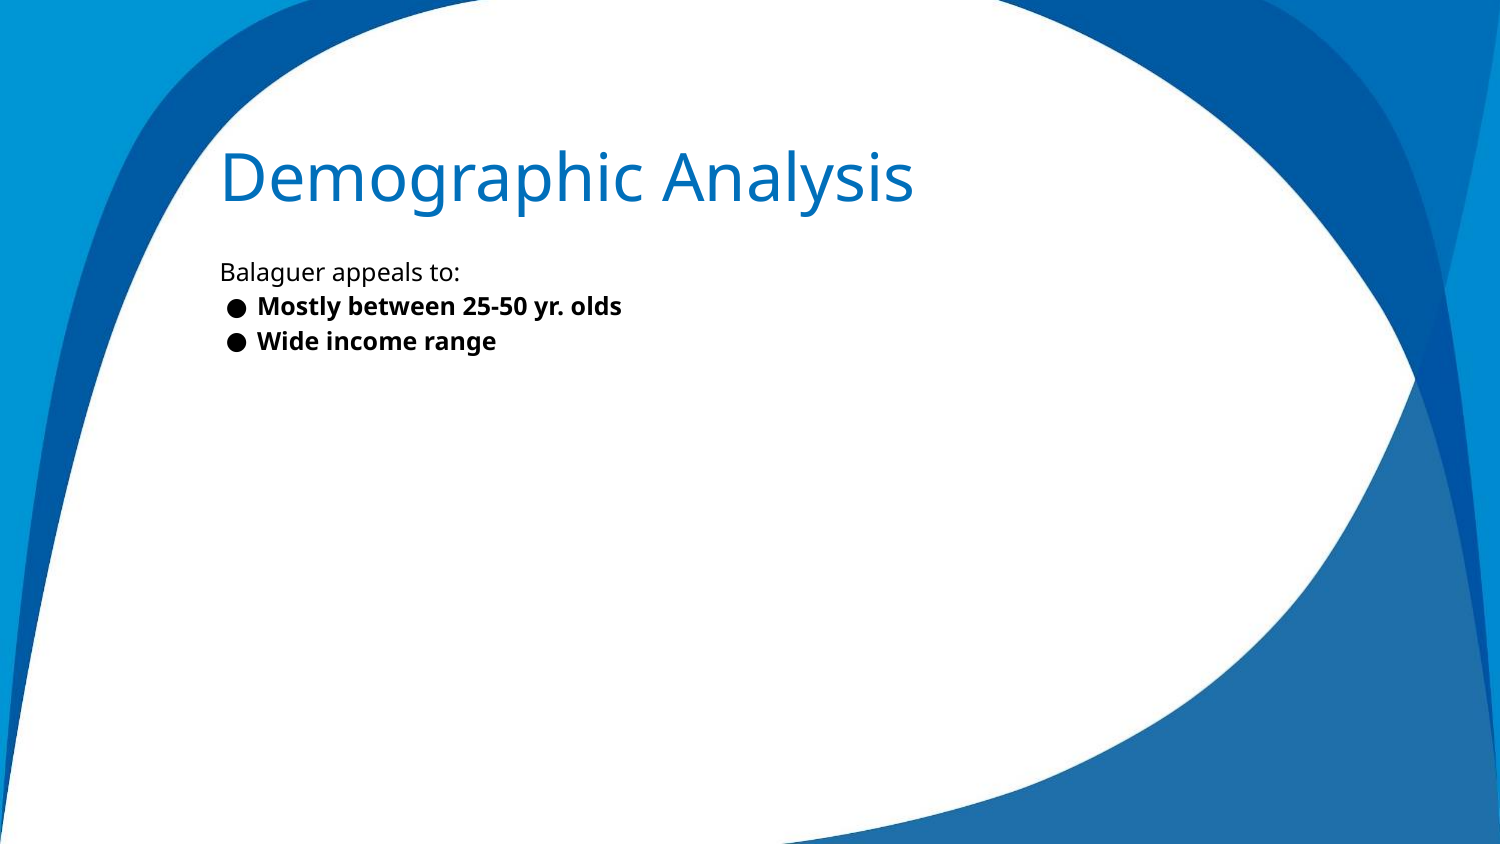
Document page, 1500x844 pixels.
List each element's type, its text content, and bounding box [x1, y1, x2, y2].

text_box Demographic Analysis [204, 127, 1305, 222]
text_box Balaguer appeals to: Mostly between 25-50 yr. olds Wide income range [204, 244, 952, 664]
picture [0, 0, 1500, 844]
